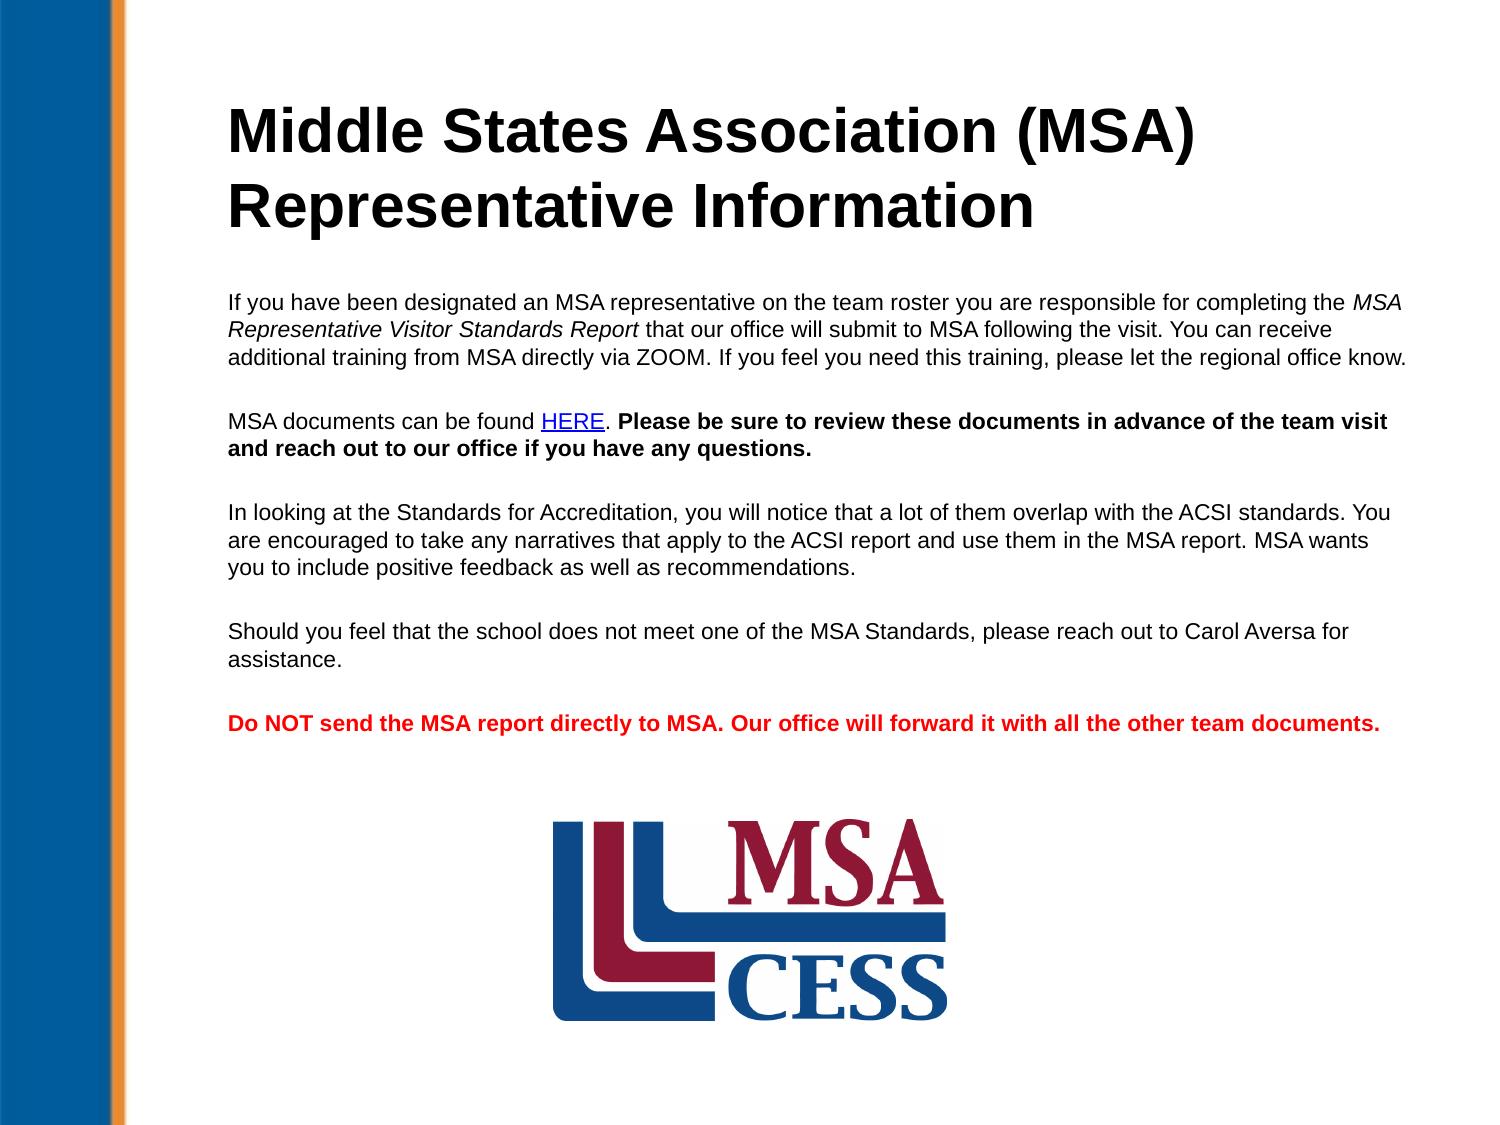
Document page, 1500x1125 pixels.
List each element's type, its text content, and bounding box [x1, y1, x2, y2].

title Middle States Association (MSA) Representative Information [213, 82, 1425, 185]
picture [0, 0, 1500, 1125]
list If you have been designated an MSA representative on the team roster you are responsible for completing the MSA Representative Visitor Standards Report that our office will submit to MSA following the visit. You can receive additional training from MSA directly via ZOOM. If you feel you need this training, please let the regional office know. MSA documents can be found HERE. Please be sure to review these documents in advance of the team visit and reach out to our office if you have any questions. In looking at the Standards for Accreditation, you will notice that a lot of them overlap with the ACSI standards. You are encouraged to take any narratives that apply to the ACSI report and use them in the MSA report. MSA wants you to include positive feedback as well as recommendations. Should you feel that the school does not meet one of the MSA Standards, please reach out to Carol Aversa for assistance. Do NOT send the MSA report directly to MSA. Our office will forward it with all the other team documents. [213, 247, 1425, 1041]
